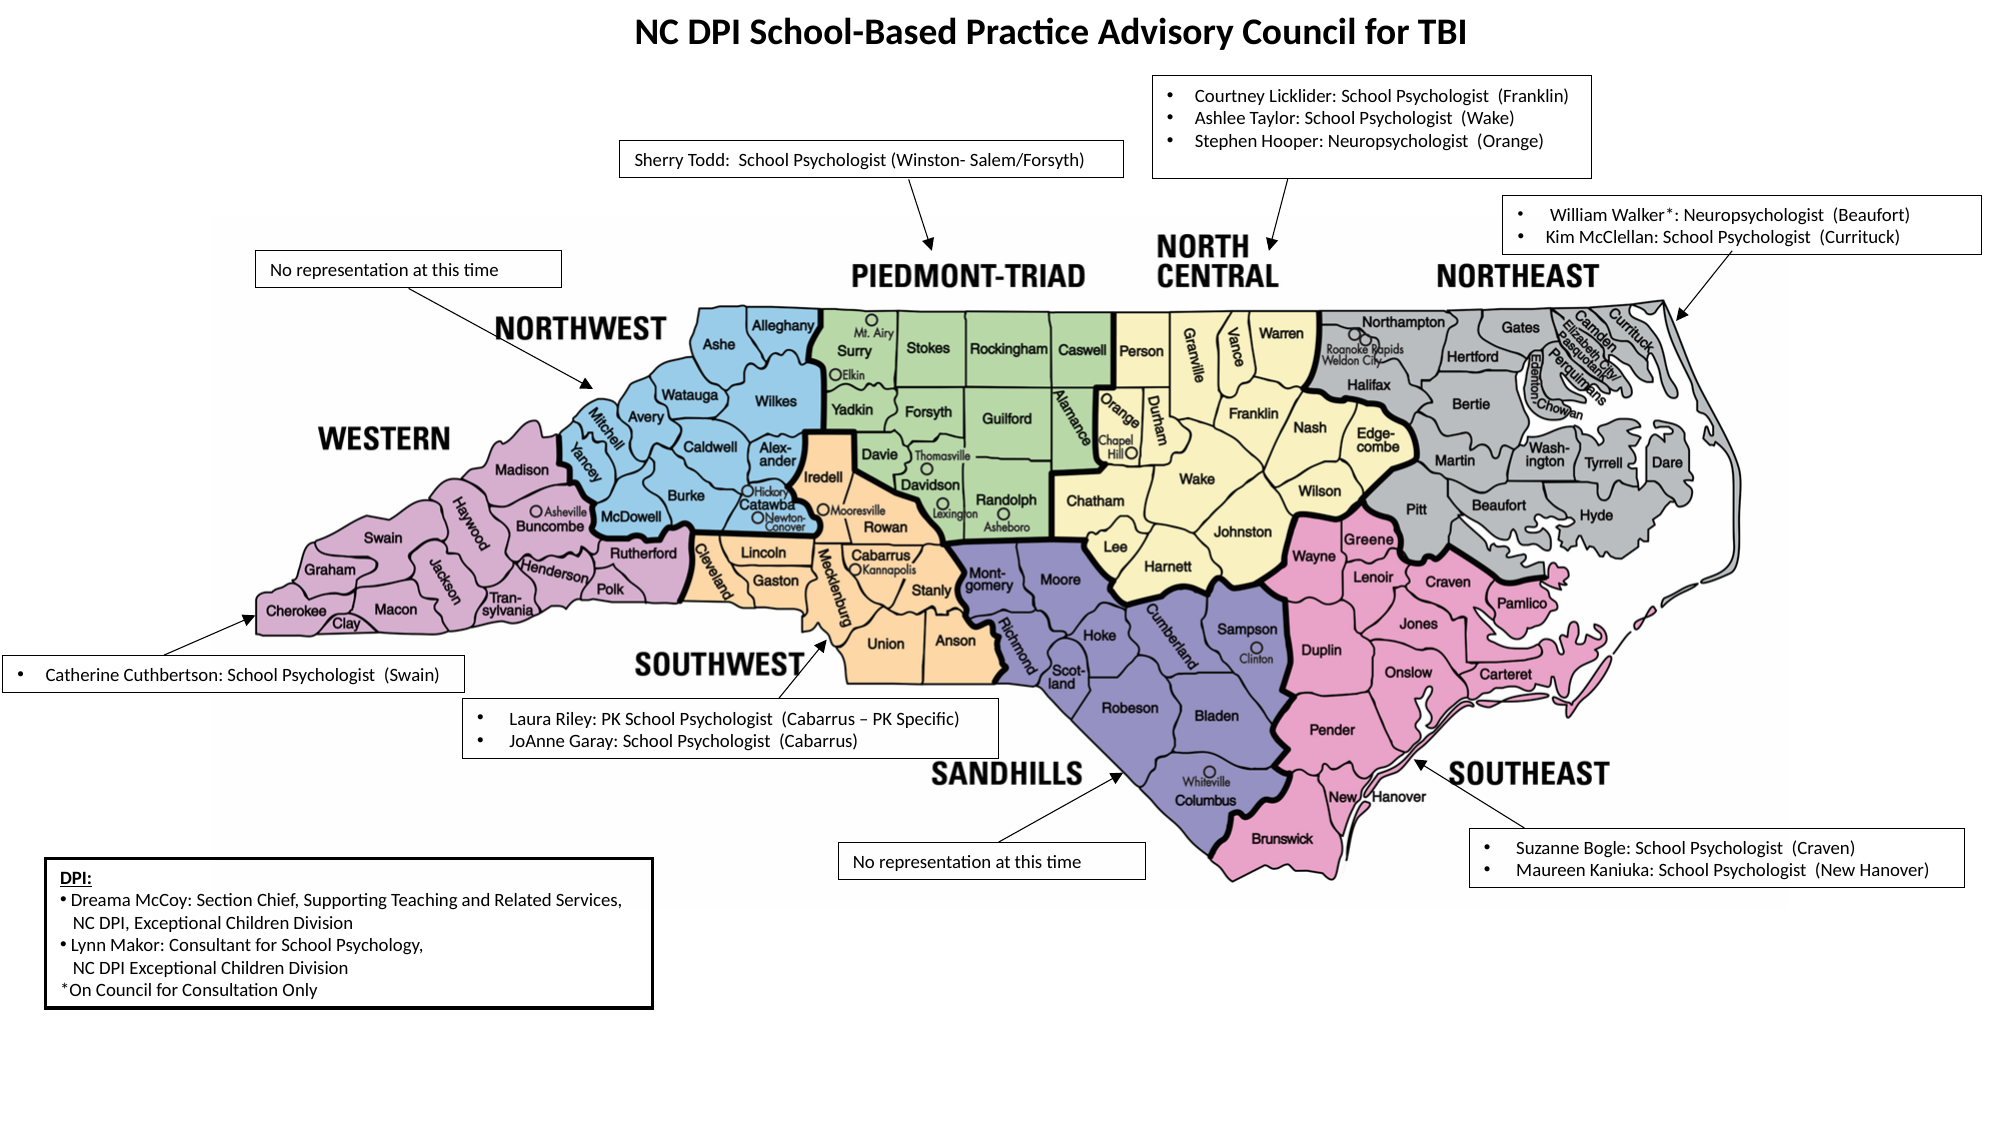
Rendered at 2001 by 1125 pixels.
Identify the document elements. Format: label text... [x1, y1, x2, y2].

text_box NC DPI School-Based Practice Advisory Council for TBI [619, 0, 1493, 60]
picture [212, 215, 1788, 910]
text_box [1413, 759, 1525, 828]
text_box DPI: Dreama McCoy: Section Chief, Supporting Teaching and Related Services, NC DPI, Exceptional Children Division Lynn Makor: Consultant for School Psychology, NC DPI Exceptional Children Division *On Council for Consultation Only [45, 858, 653, 1009]
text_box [1268, 178, 1288, 251]
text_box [778, 639, 827, 699]
text_box Courtney Licklider: School Psychologist (Franklin) Ashlee Taylor: School Psychologist (Wake) Stephen Hooper: Neuropsychologist (Orange) [1152, 75, 1592, 179]
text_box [908, 179, 932, 251]
text_box Catherine Cuthbertson: School Psychologist (Swain) [2, 655, 212, 693]
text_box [163, 615, 256, 656]
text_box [1676, 250, 1733, 321]
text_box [998, 772, 1124, 843]
text_box William Walker*: Neuropsychologist (Beaufort) Kim McClellan: School Psychologist (Currituck) [1502, 195, 1982, 255]
text_box Suzanne Bogle: School Psychologist (Craven) Maureen Kaniuka: School Psychologist (New Hanover) [1788, 828, 1965, 888]
text_box Sherry Todd: School Psychologist (Winston- Salem/Forsyth) [619, 140, 1124, 178]
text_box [408, 288, 593, 389]
